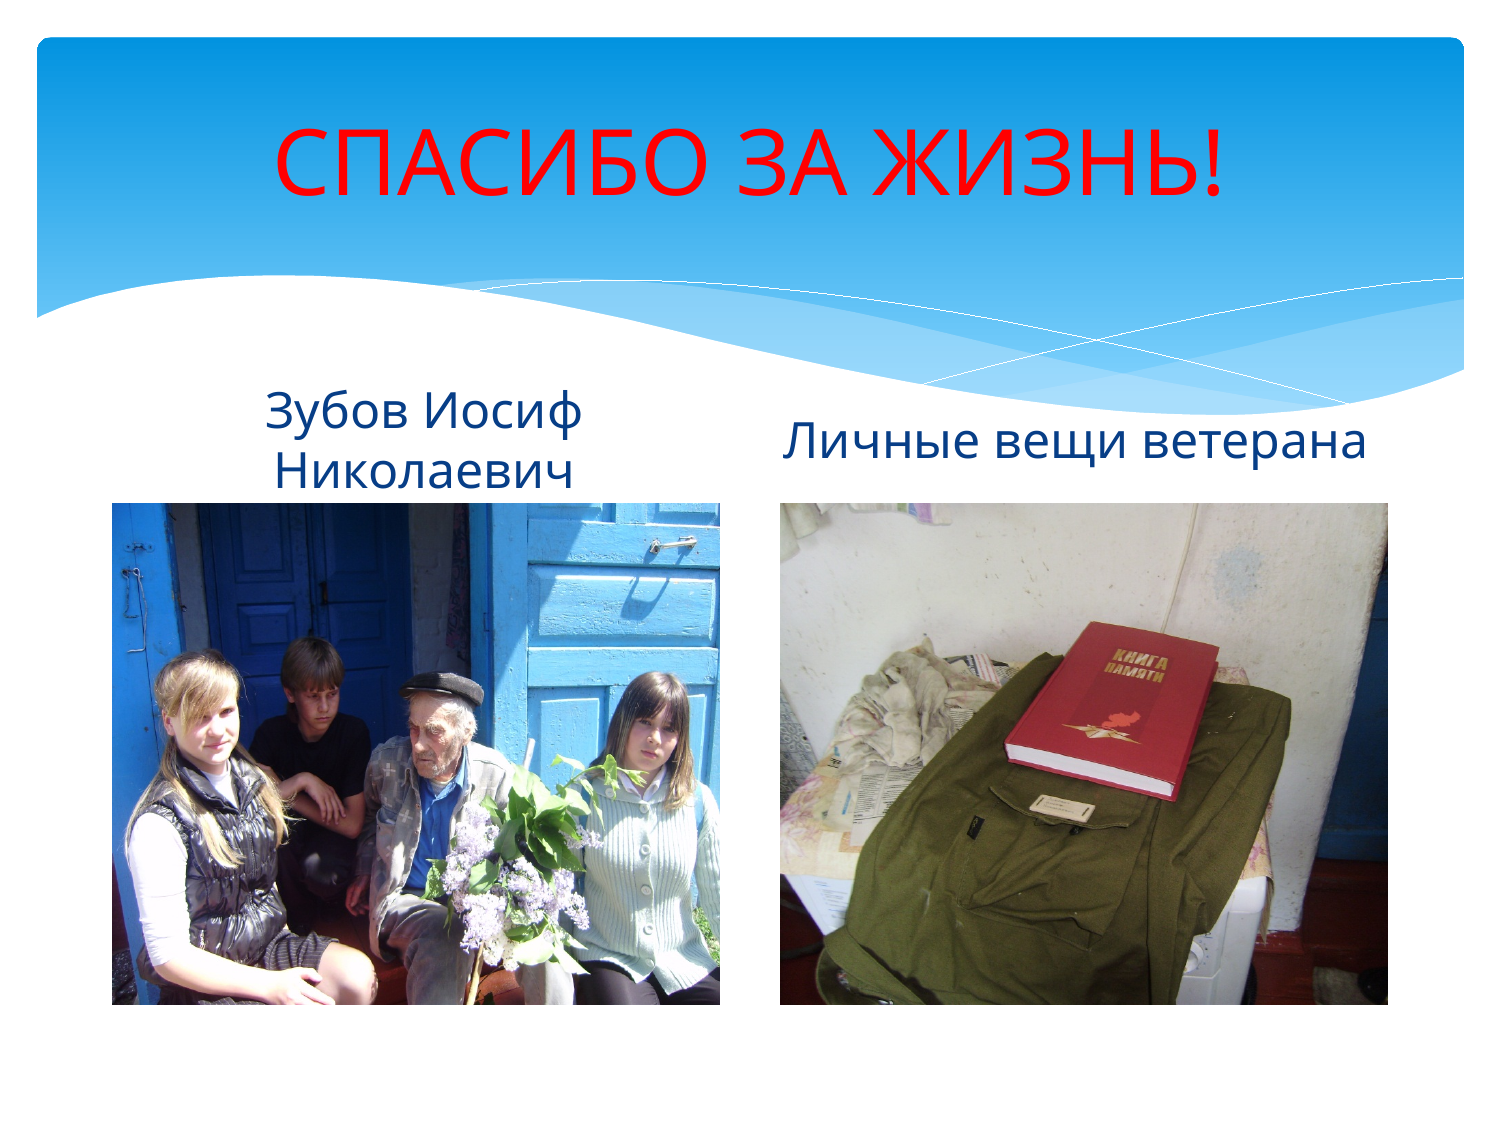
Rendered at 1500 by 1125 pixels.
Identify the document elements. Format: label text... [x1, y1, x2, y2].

list Зубов Иосиф Николаевич [111, 385, 738, 492]
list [780, 503, 1389, 1006]
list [111, 503, 720, 1006]
title СПАСИБО ЗА ЖИЗНЬ! [75, 55, 1425, 261]
list Личные вещи ветерана [762, 373, 1390, 504]
